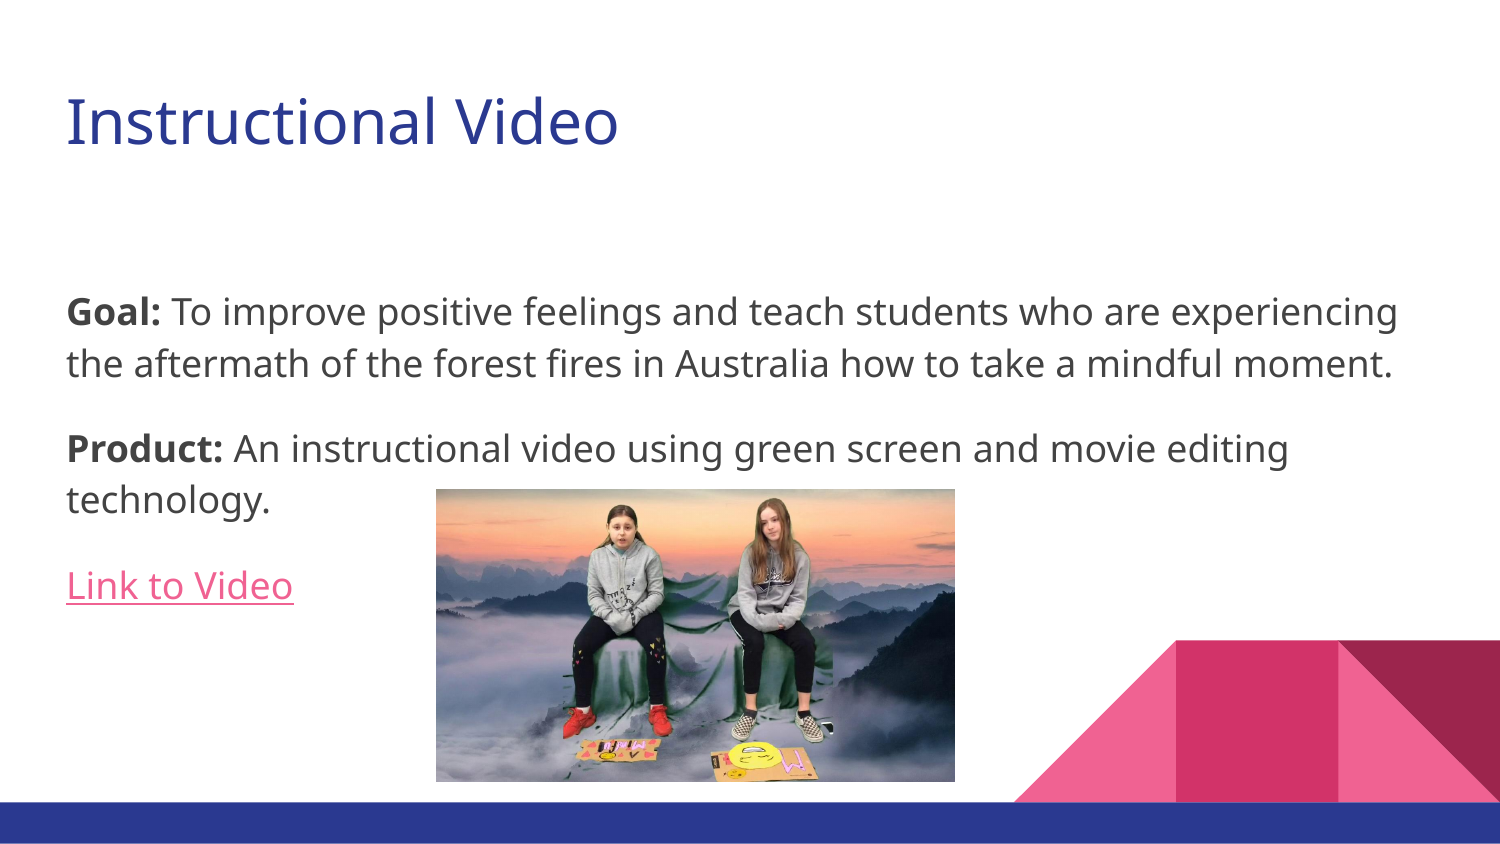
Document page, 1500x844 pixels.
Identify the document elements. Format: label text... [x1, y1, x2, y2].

picture [435, 489, 955, 782]
title Instructional Video [51, 67, 1449, 167]
list Goal: To improve positive feelings and teach students who are experiencing the aftermath of the forest fires in Australia how to take a mindful moment. Product: An instructional video using green screen and movie editing technology. Link to Video [51, 266, 1449, 666]
